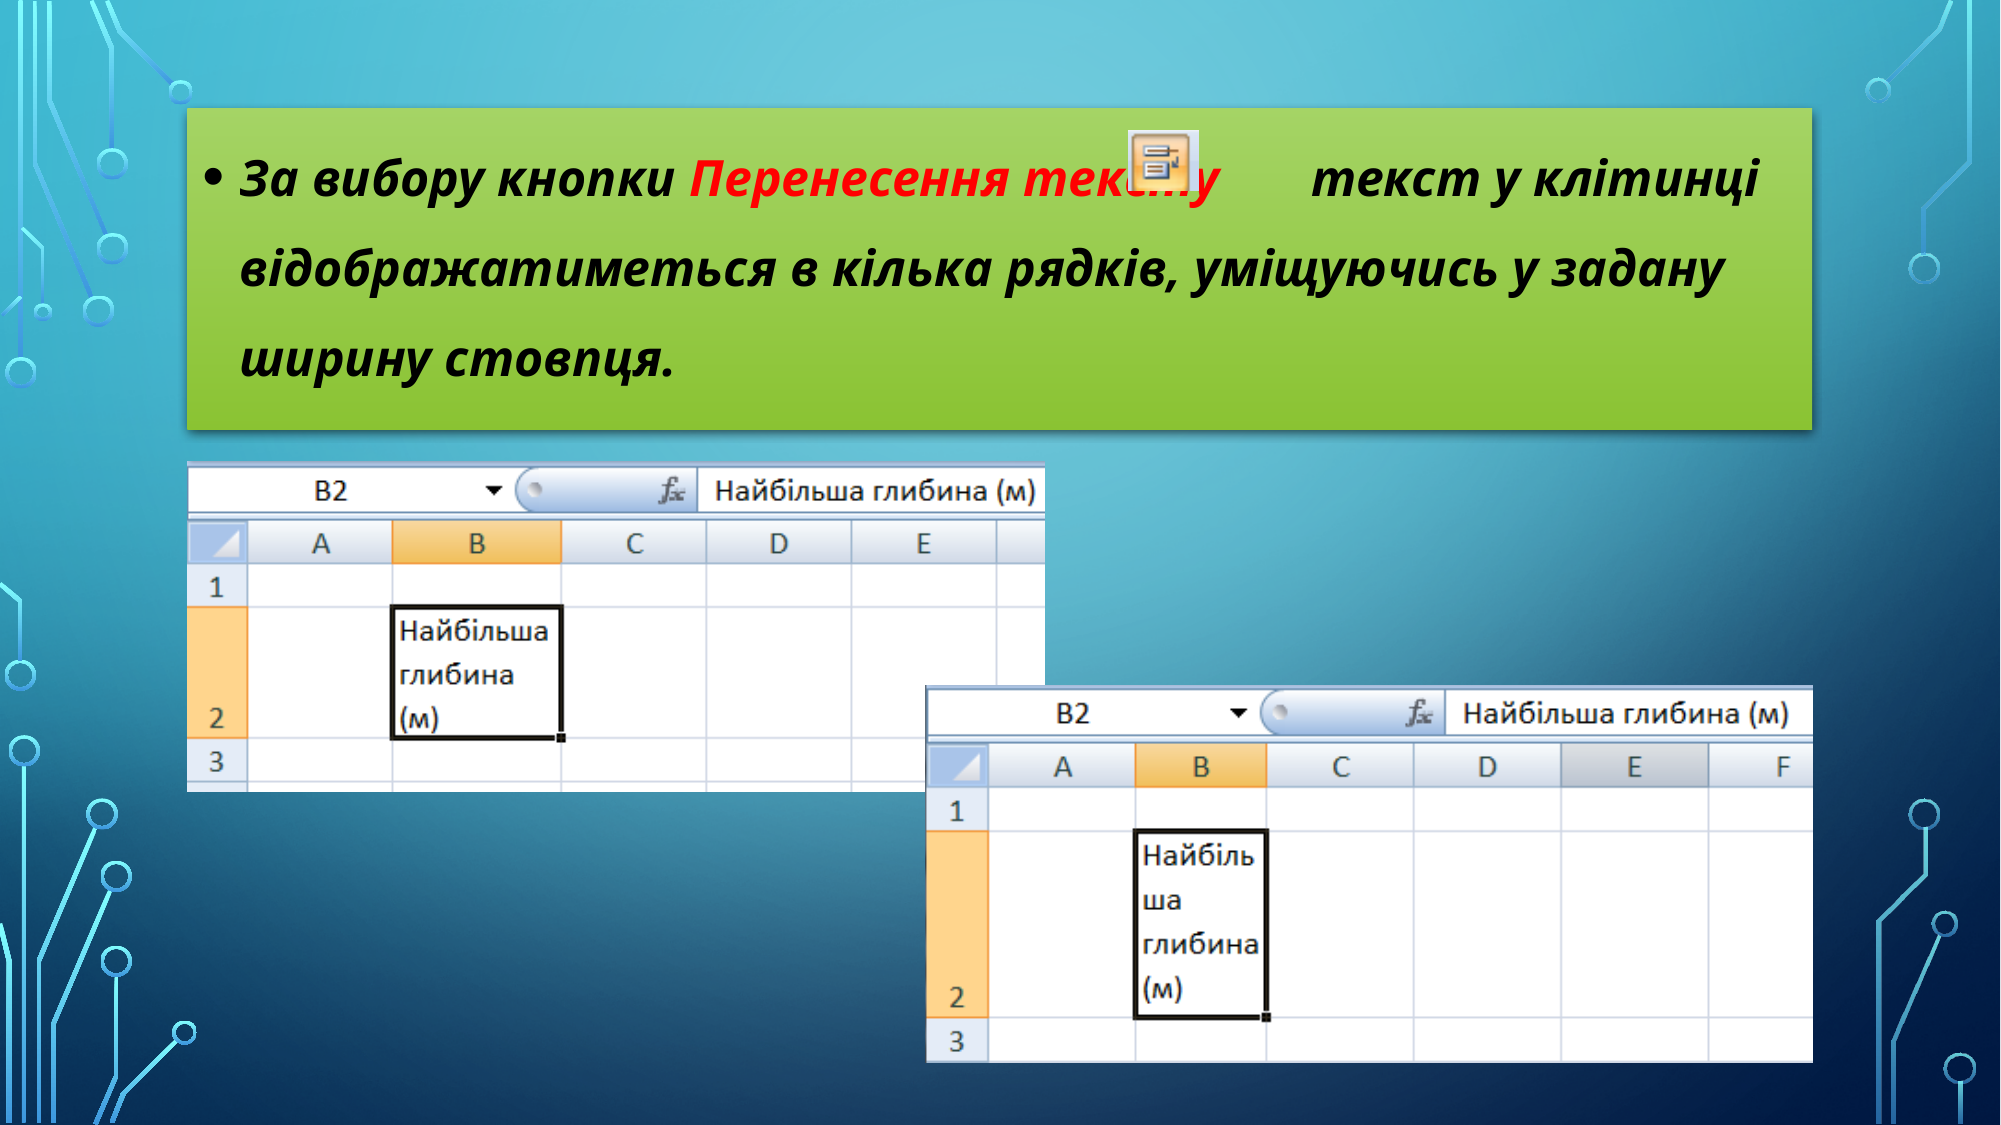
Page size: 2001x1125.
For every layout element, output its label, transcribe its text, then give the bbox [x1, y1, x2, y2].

picture [186, 461, 1813, 1064]
picture [1127, 130, 1199, 191]
list За вибору кнопки Перенесення тексту текст у клітинці відображатиметься в кілька рядків, уміщуючись у задану ширину стовпця. [187, 108, 1813, 430]
